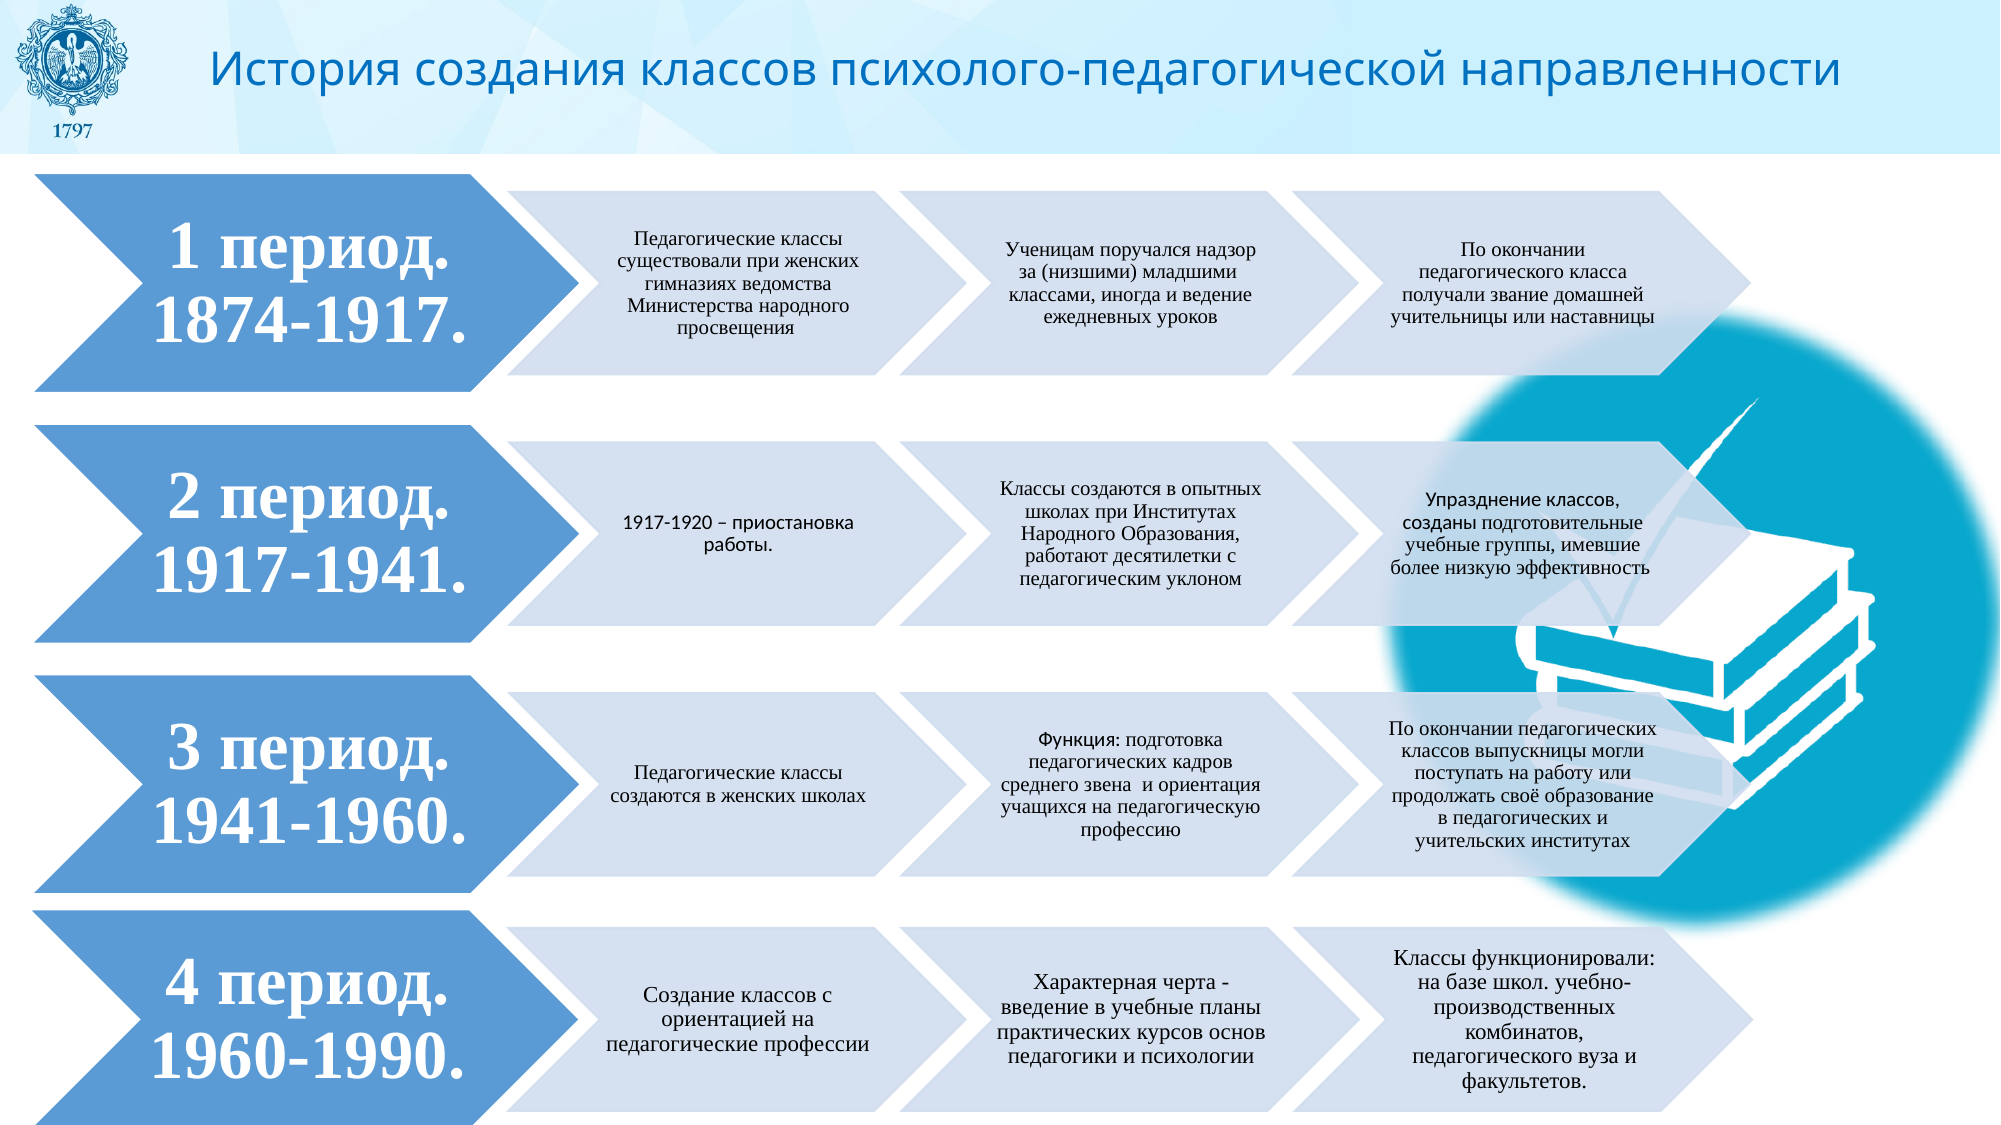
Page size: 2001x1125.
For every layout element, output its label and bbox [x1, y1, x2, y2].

picture [1809, 541, 1875, 746]
picture [0, 0, 2000, 154]
picture [1754, 295, 2000, 943]
list [27, 894, 1754, 1125]
list [0, 172, 1809, 895]
